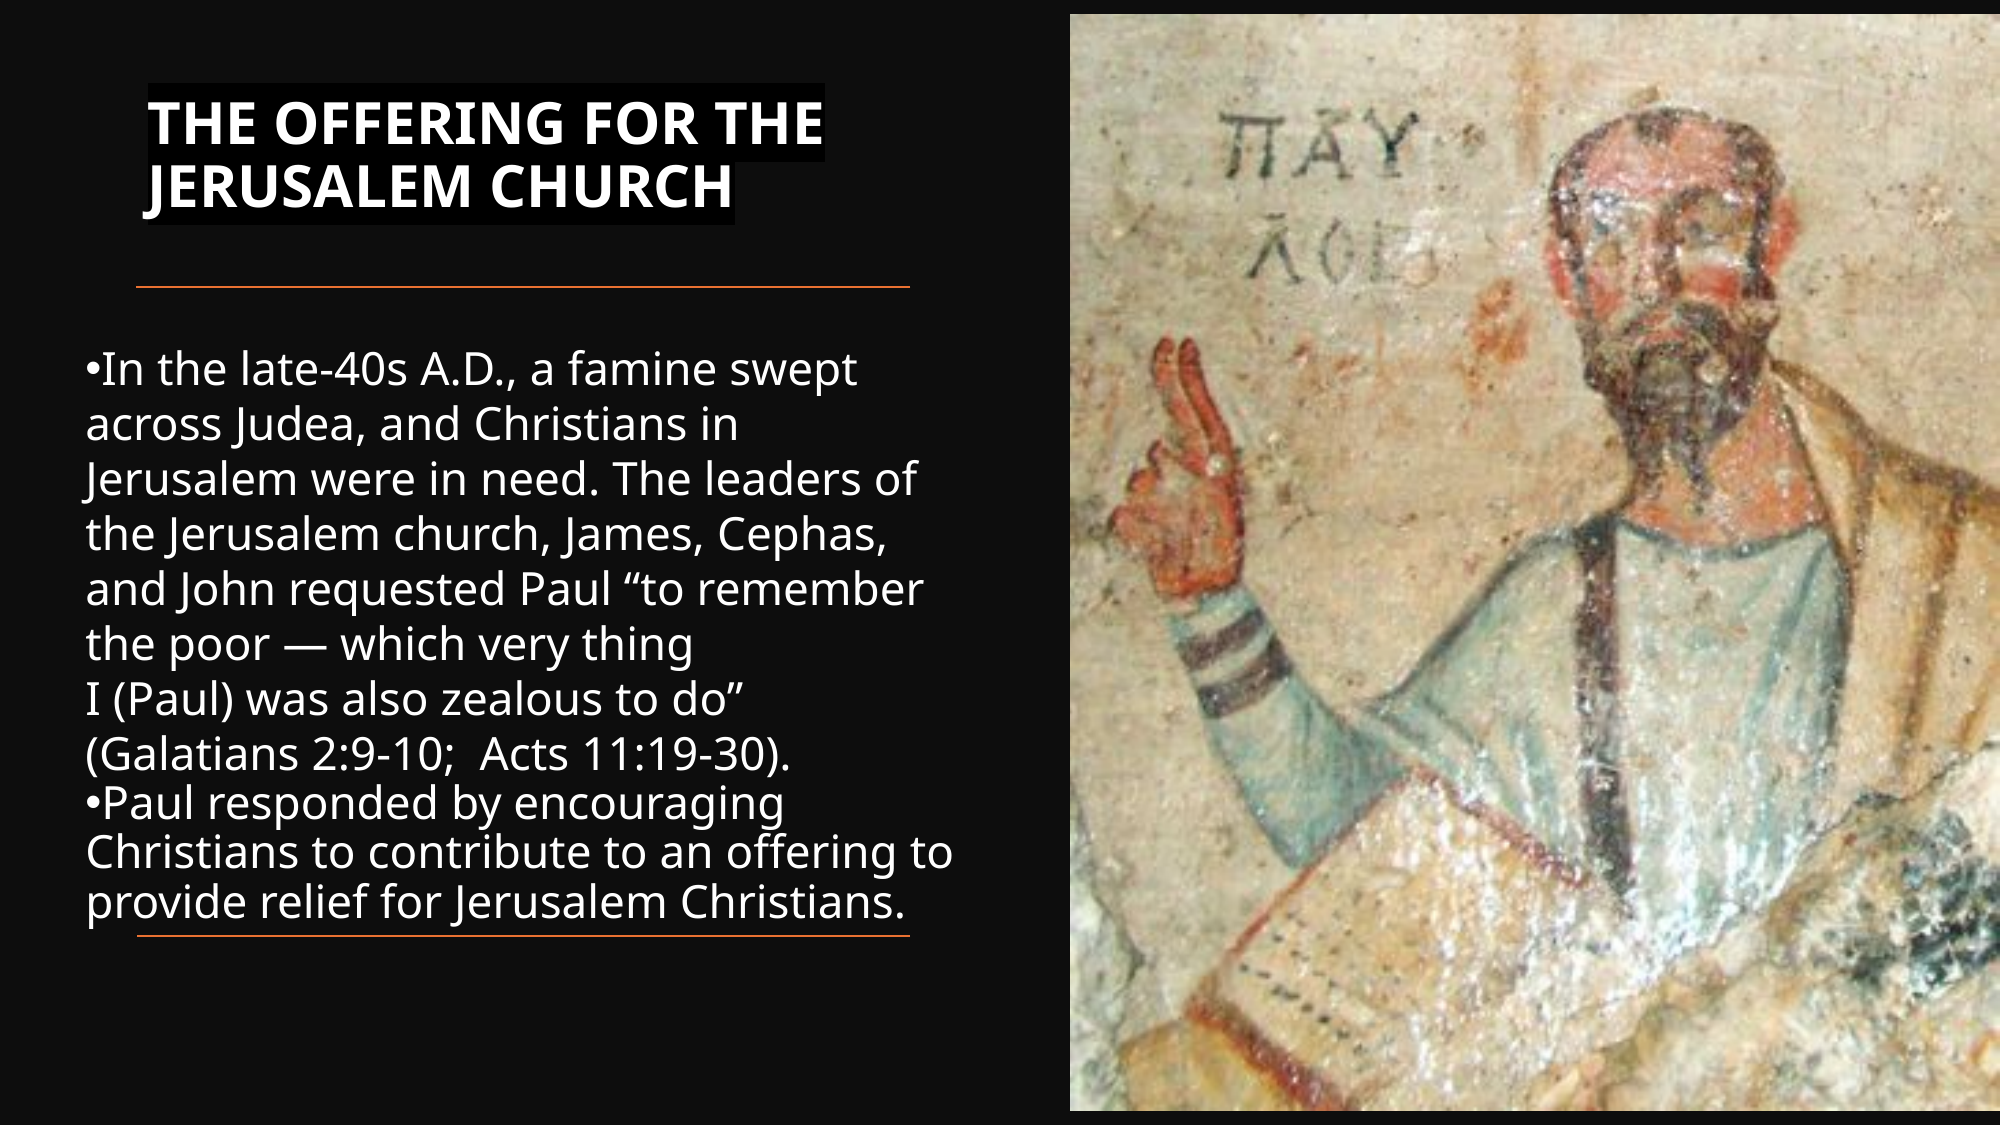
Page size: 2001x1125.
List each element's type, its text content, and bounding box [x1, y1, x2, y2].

text_box THE OFFERING FOR THE JERUSALEM CHURCH [132, 87, 1069, 228]
text_box In the late-40s A.D., a famine swept across Judea, and Christians in Jerusalem were in need. The leaders of the Jerusalem church, James, Cephas, and John requested Paul “to remember the poor — which very thing I (Paul) was also zealous to do” (Galatians 2:9-10; Acts 11:19-30). Paul responded by encouraging Christians to contribute to an offering to provide relief for Jerusalem Christians. [70, 332, 979, 880]
text_box [0, 0, 2000, 1125]
picture [1069, 13, 2000, 1112]
